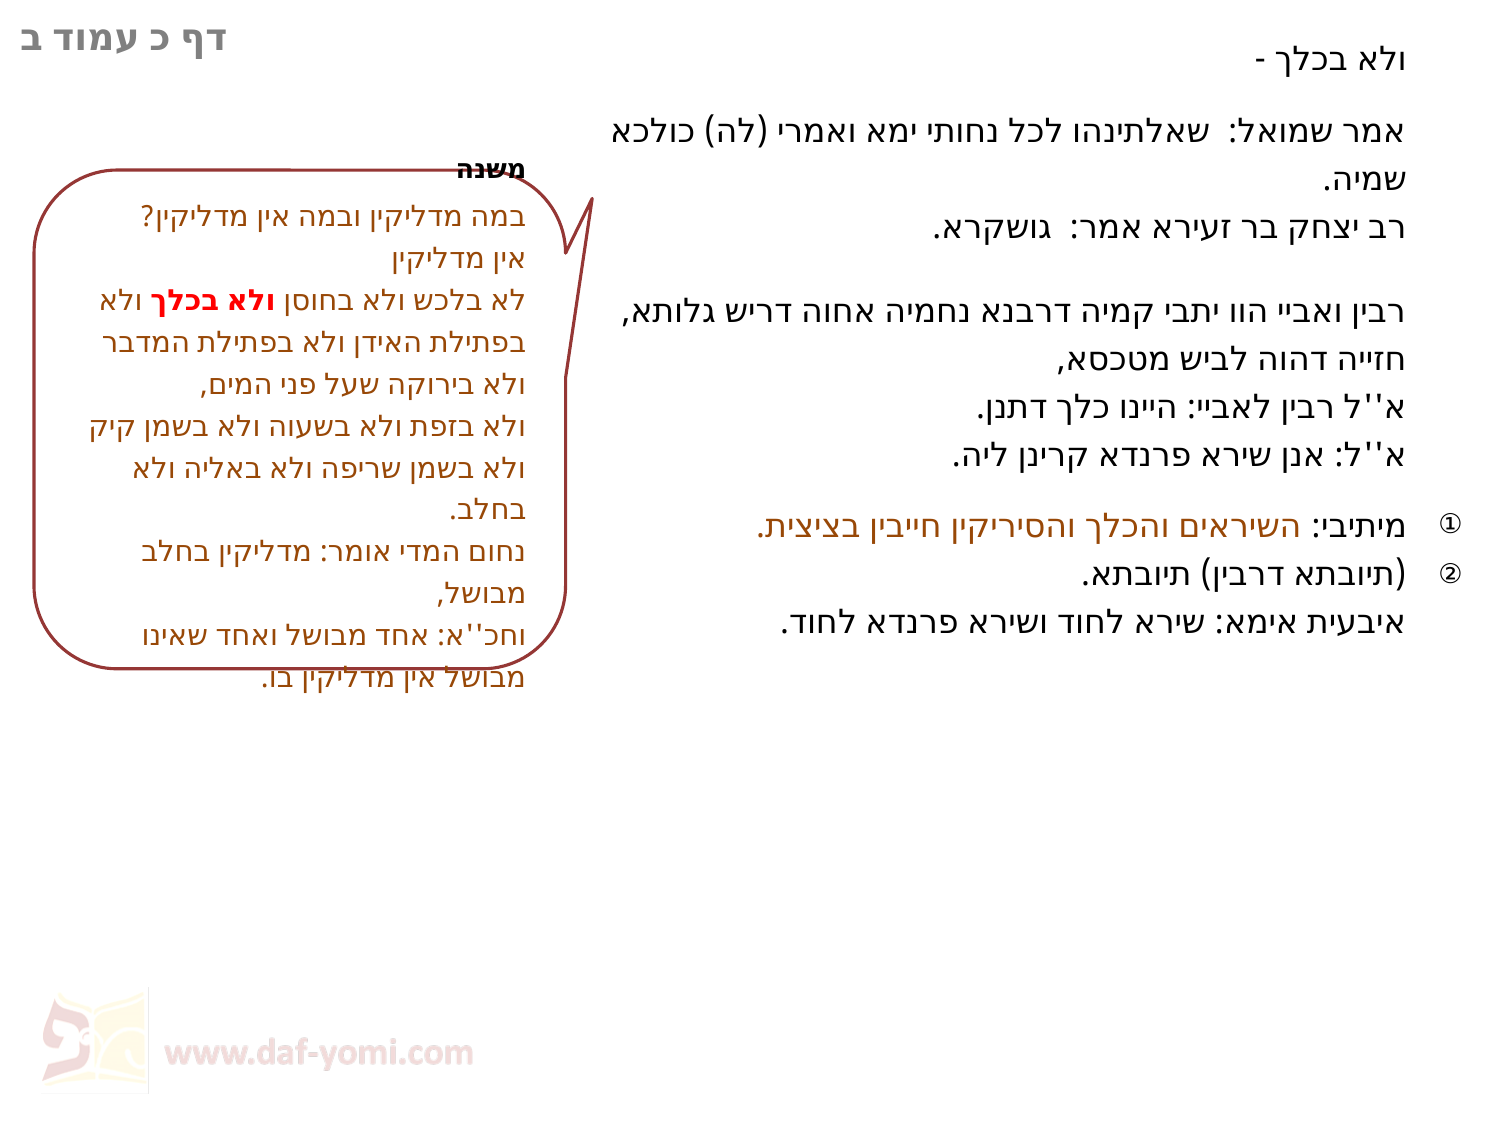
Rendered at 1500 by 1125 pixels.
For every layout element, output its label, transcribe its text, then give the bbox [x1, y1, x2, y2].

text_box ① ② [1448, 499, 1474, 597]
text_box ולא בכלך - אמר שמואל: שאלתינהו לכל נחותי ימא ואמרי (לה) כולכא שמיה. רב יצחק בר זעירא אמר: גושקרא. רבין ואביי הוו יתבי קמיה דרבנא נחמיה אחוה דריש גלותא, חזייה דהוה לביש מטכסא, א''ל רבין לאביי: היינו כלך דתנן. א''ל: אנן שירא פרנדא קרינן ליה. מיתיבי: השיראים והכלך והסיריקין חייבין בציצית. (תיובתא דרבין) תיובתא. איבעית אימא: שירא לחוד ושירא פרנדא לחוד. [525, 22, 1422, 816]
picture [40, 987, 553, 1098]
text_box דף כ עמוד ב [0, 5, 243, 66]
text_box משנה במה מדליקין ובמה אין מדליקין? אין מדליקין לא בלכש ולא בחוסן ולא בכלך ולא בפתילת האידן ולא בפתילת המדבר ולא בירוקה שעל פני המים, ולא בזפת ולא בשעוה ולא בשמן קיק ולא בשמן שריפה ולא באליה ולא בחלב. נחום המדי אומר: מדליקין בחלב מבושל, וחכ''א: אחד מבושל ואחד שאינו מבושל אין מדליקין בו. [31, 167, 595, 671]
